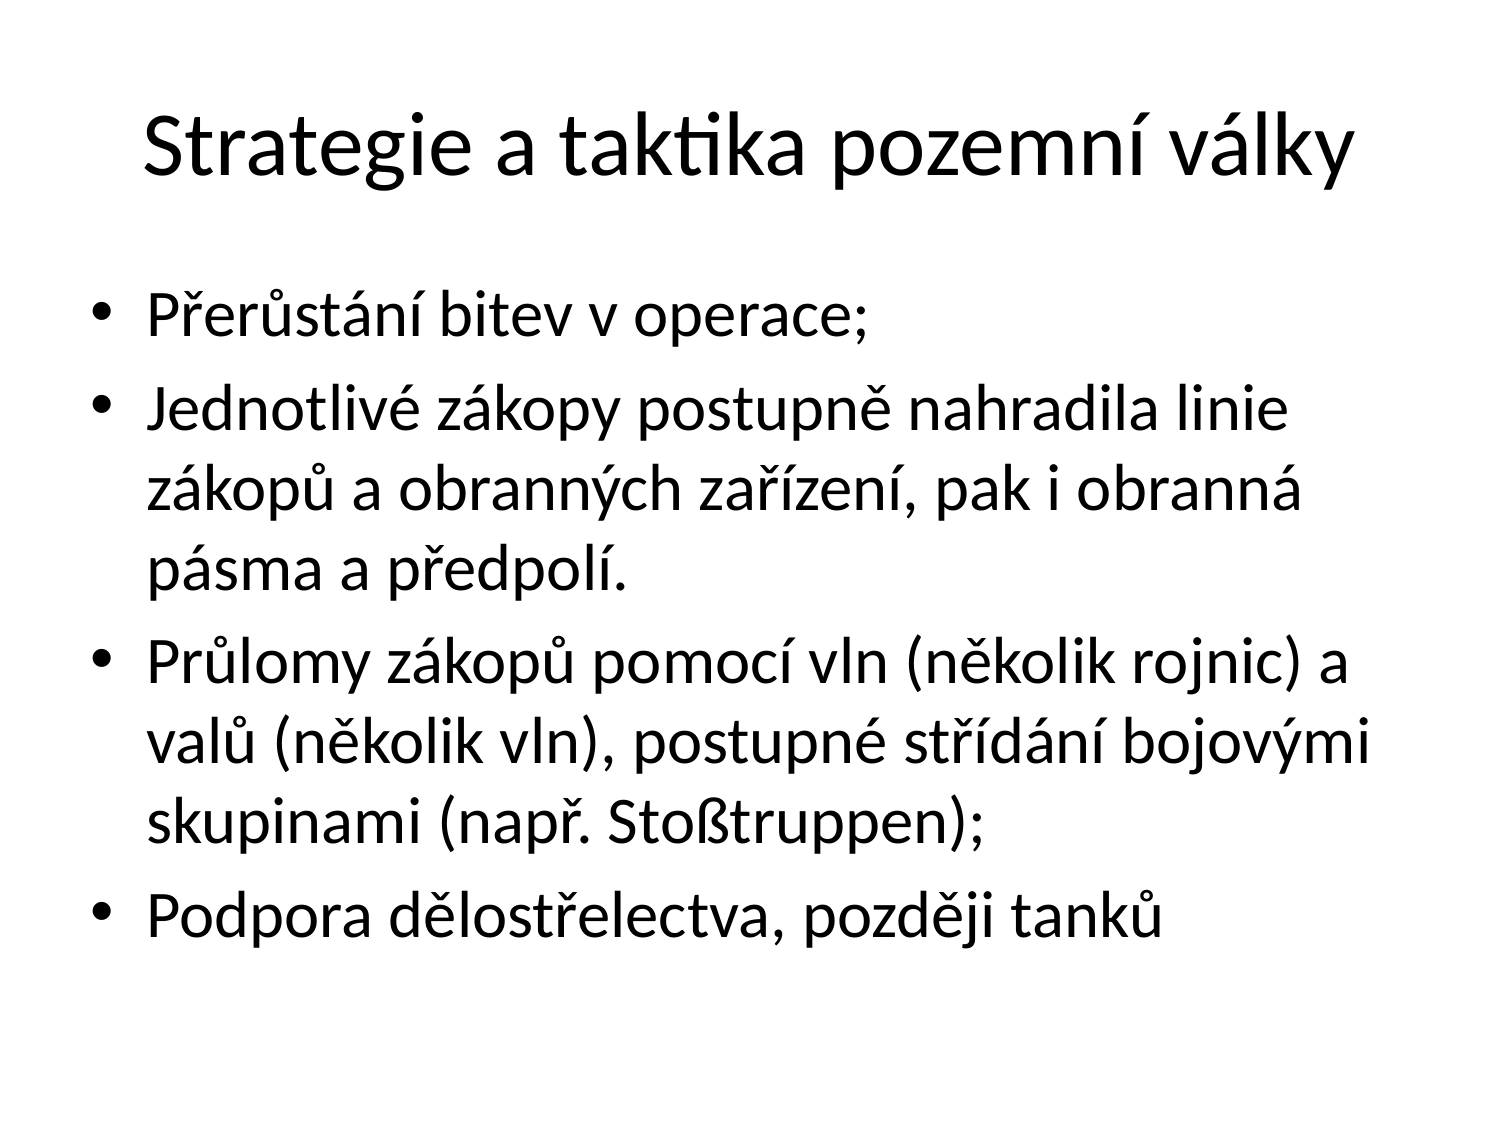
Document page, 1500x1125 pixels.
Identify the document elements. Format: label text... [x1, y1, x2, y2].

list Přerůstání bitev v operace; Jednotlivé zákopy postupně nahradila linie zákopů a obranných zařízení, pak i obranná pásma a předpolí. Průlomy zákopů pomocí vln (několik rojnic) a valů (několik vln), postupné střídání bojovými skupinami (např. Stoßtruppen); Podpora dělostřelectva, později tanků [75, 262, 1425, 1005]
title Strategie a taktika pozemní války [75, 45, 1425, 233]
